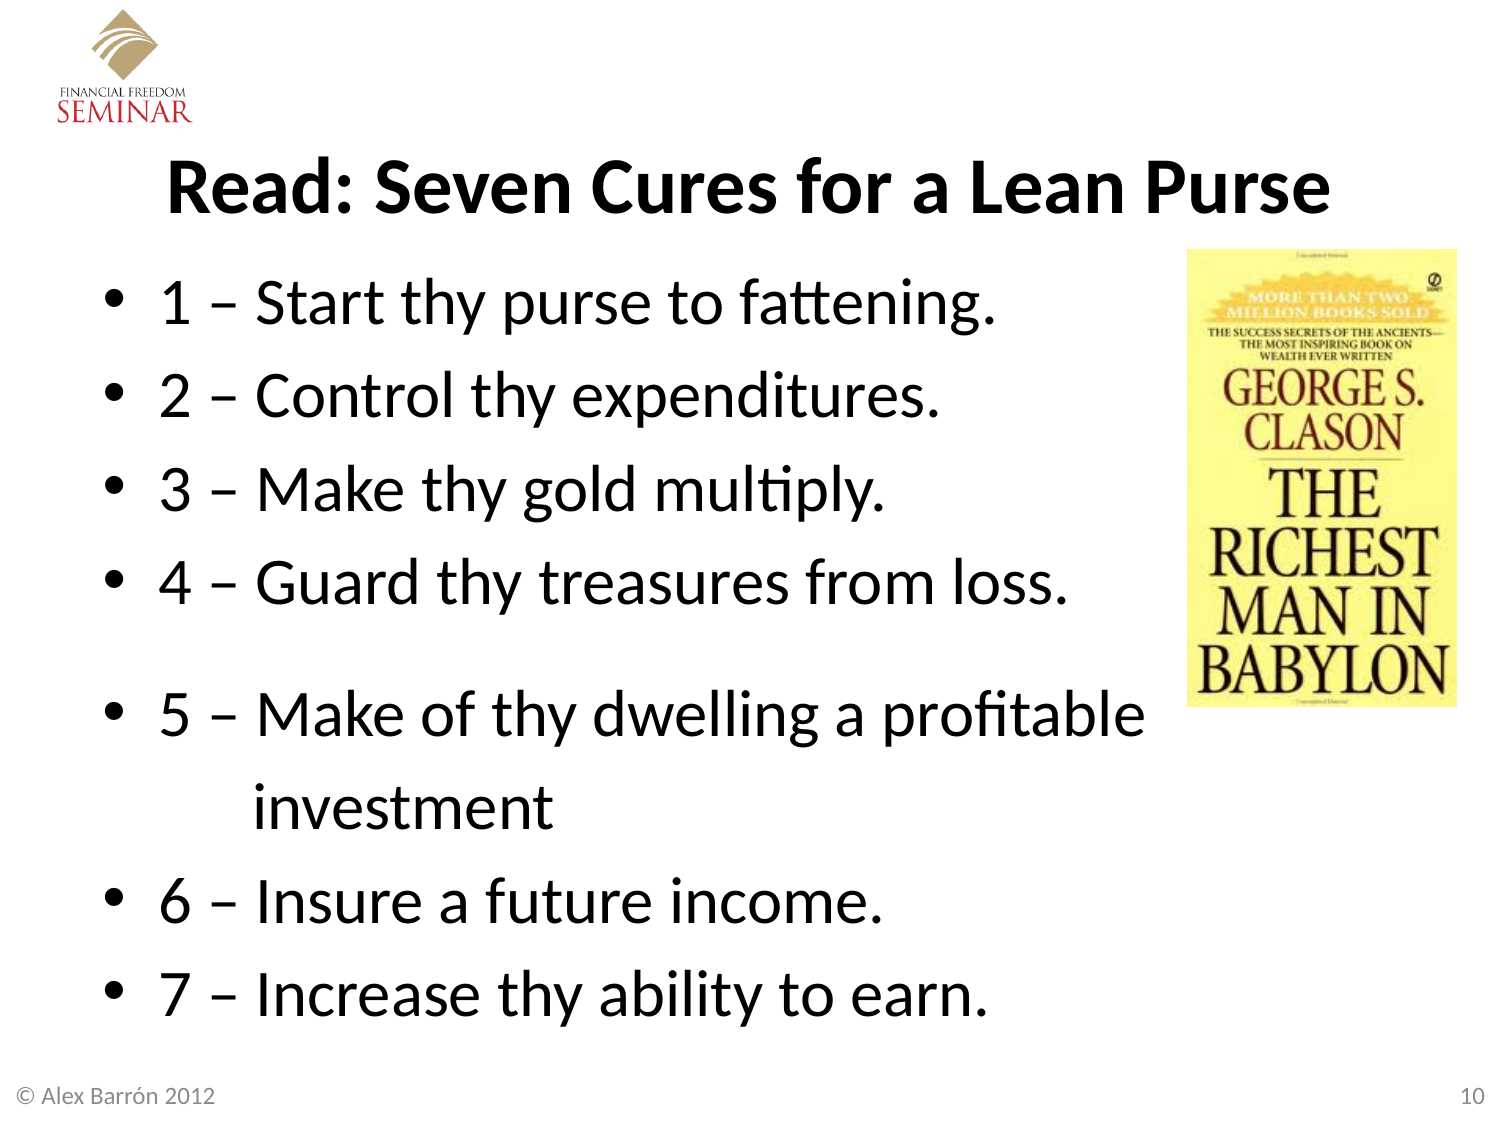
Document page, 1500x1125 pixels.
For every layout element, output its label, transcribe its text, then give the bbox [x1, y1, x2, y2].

slide_number 10 [1149, 1065, 1500, 1125]
picture [1187, 249, 1457, 707]
text_box 5 – Make of thy dwelling a profitable investment 6 – Insure a future income. 7 – Increase thy ability to earn. [87, 662, 1400, 1063]
footer © Alex Barrón 2012 [0, 1065, 475, 1125]
title Read: Seven Cures for a Lean Purse [75, 87, 1425, 275]
list 1 – Start thy purse to fattening. 2 – Control thy expenditures. 3 – Make thy gold multiply. 4 – Guard thy treasures from loss. [87, 249, 1163, 650]
picture [0, 0, 251, 131]
